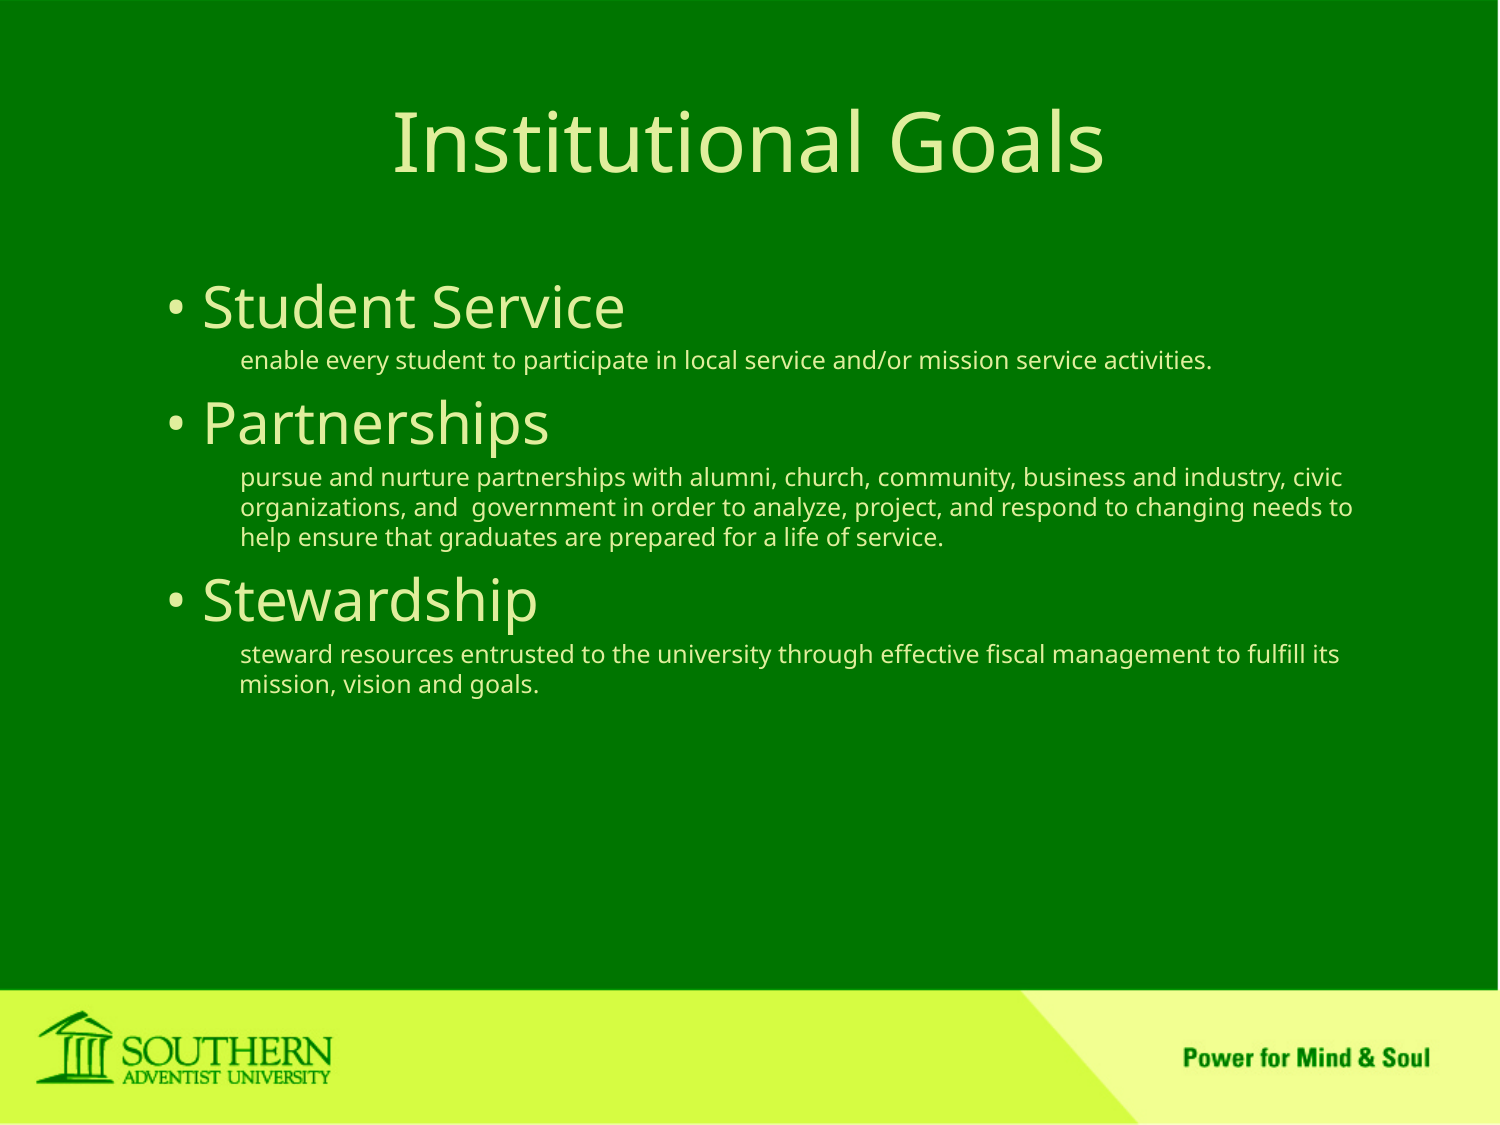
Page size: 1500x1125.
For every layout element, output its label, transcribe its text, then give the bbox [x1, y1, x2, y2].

title Institutional Goals [74, 44, 1426, 233]
list • Student Service enable every student to participate in local service and/or mission service activities. • Partnerships pursue and nurture partnerships with alumni, church, community, business and industry, civic organizations, and government in order to analyze, project, and respond to changing needs to help ensure that graduates are prepared for a life of service. • Stewardship steward resources entrusted to the university through effective fiscal management to fulfill its mission, vision and goals. [74, 262, 1426, 1006]
picture [0, 0, 1500, 1125]
